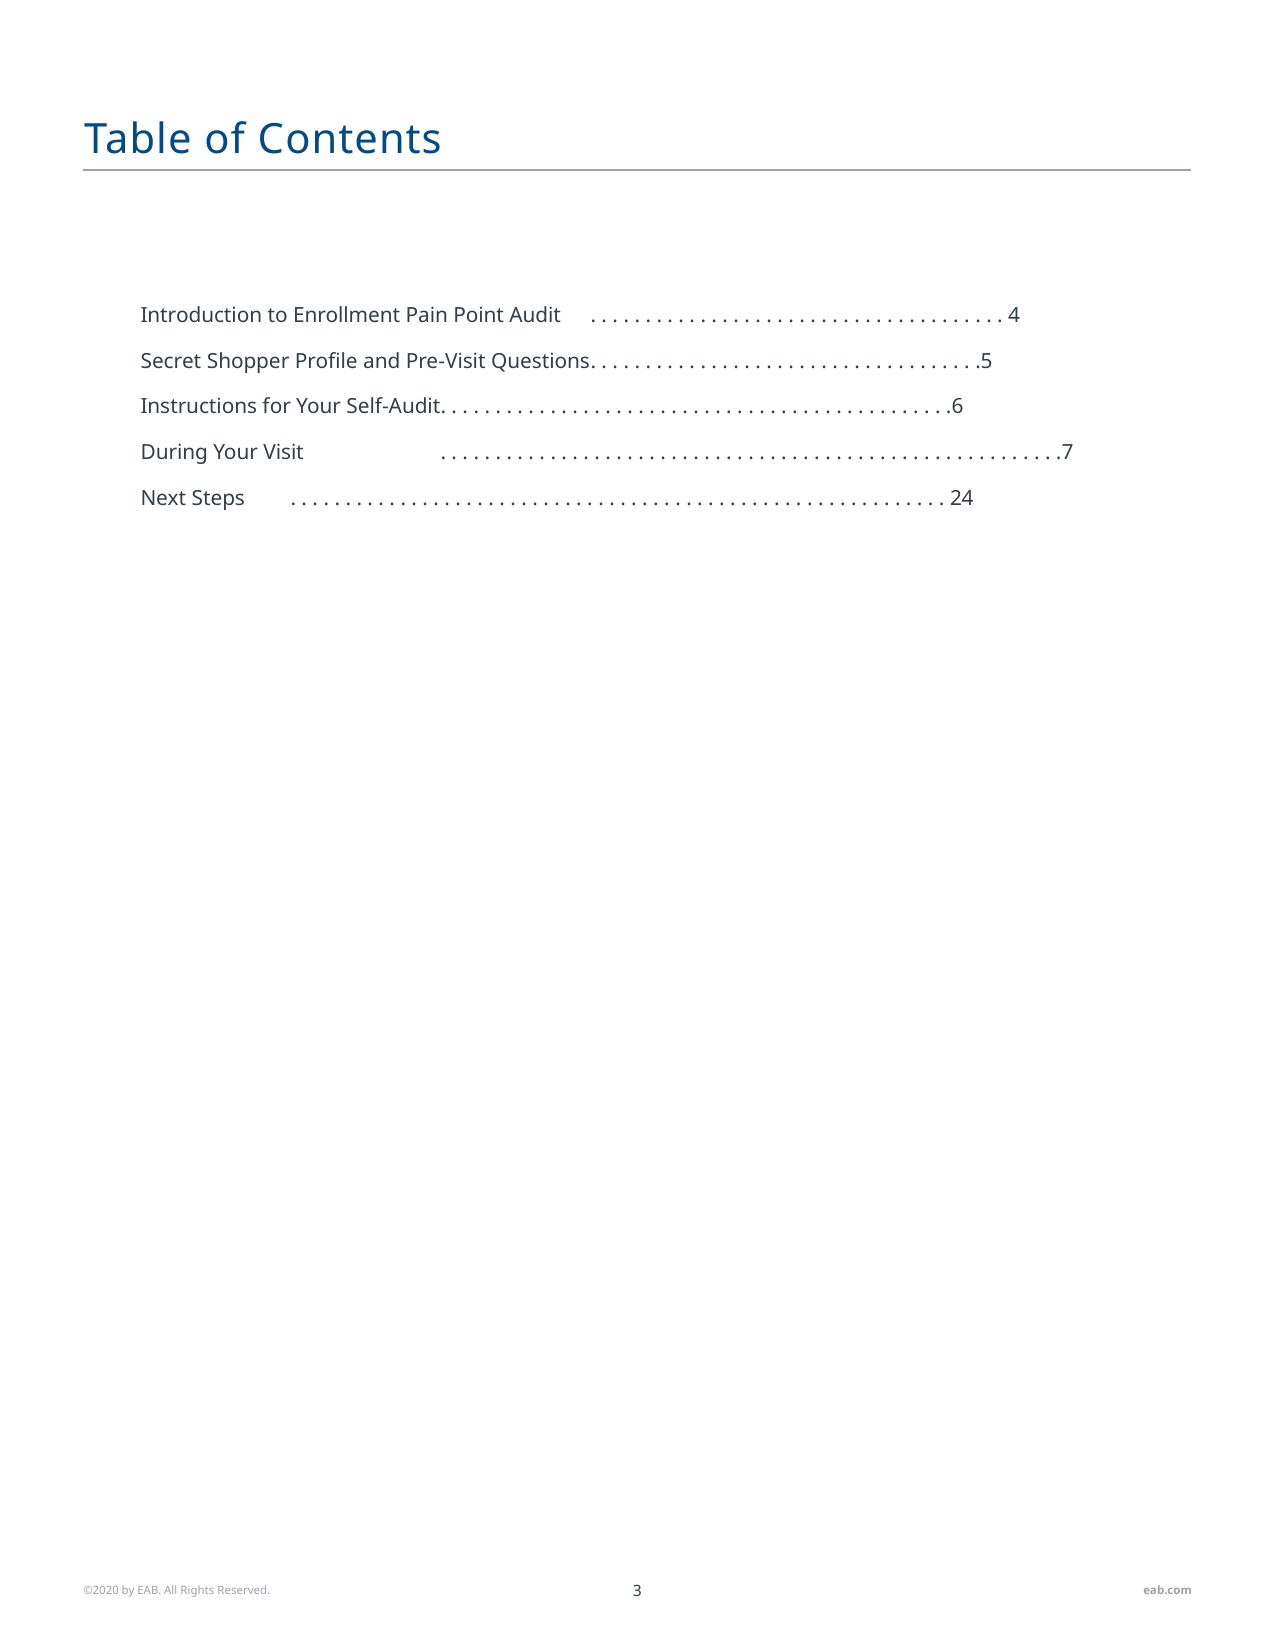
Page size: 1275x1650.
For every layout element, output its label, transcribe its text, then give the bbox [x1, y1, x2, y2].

title Table of Contents [84, 117, 1184, 163]
list Introduction to Enrollment Pain Point Audit . . . . . . . . . . . . . . . . . . . . . . . . . . . . . . . . . . . . . . 4 Secret Shopper Profile and Pre-Visit Questions . . . . . . . . . . . . . . . . . . . . . . . . . . . . . . . . . . . .5 Instructions for Your Self-Audit . . . . . . . . . . . . . . . . . . . . . . . . . . . . . . . . . . . . . . . . . . . . . . .6 During Your Visit . . . . . . . . . . . . . . . . . . . . . . . . . . . . . . . . . . . . . . . . . . . . . . . . . . . . . . . . .7 Next Steps . . . . . . . . . . . . . . . . . . . . . . . . . . . . . . . . . . . . . . . . . . . . . . . . . . . . . . . . . . . . 24 [140, 301, 1191, 979]
